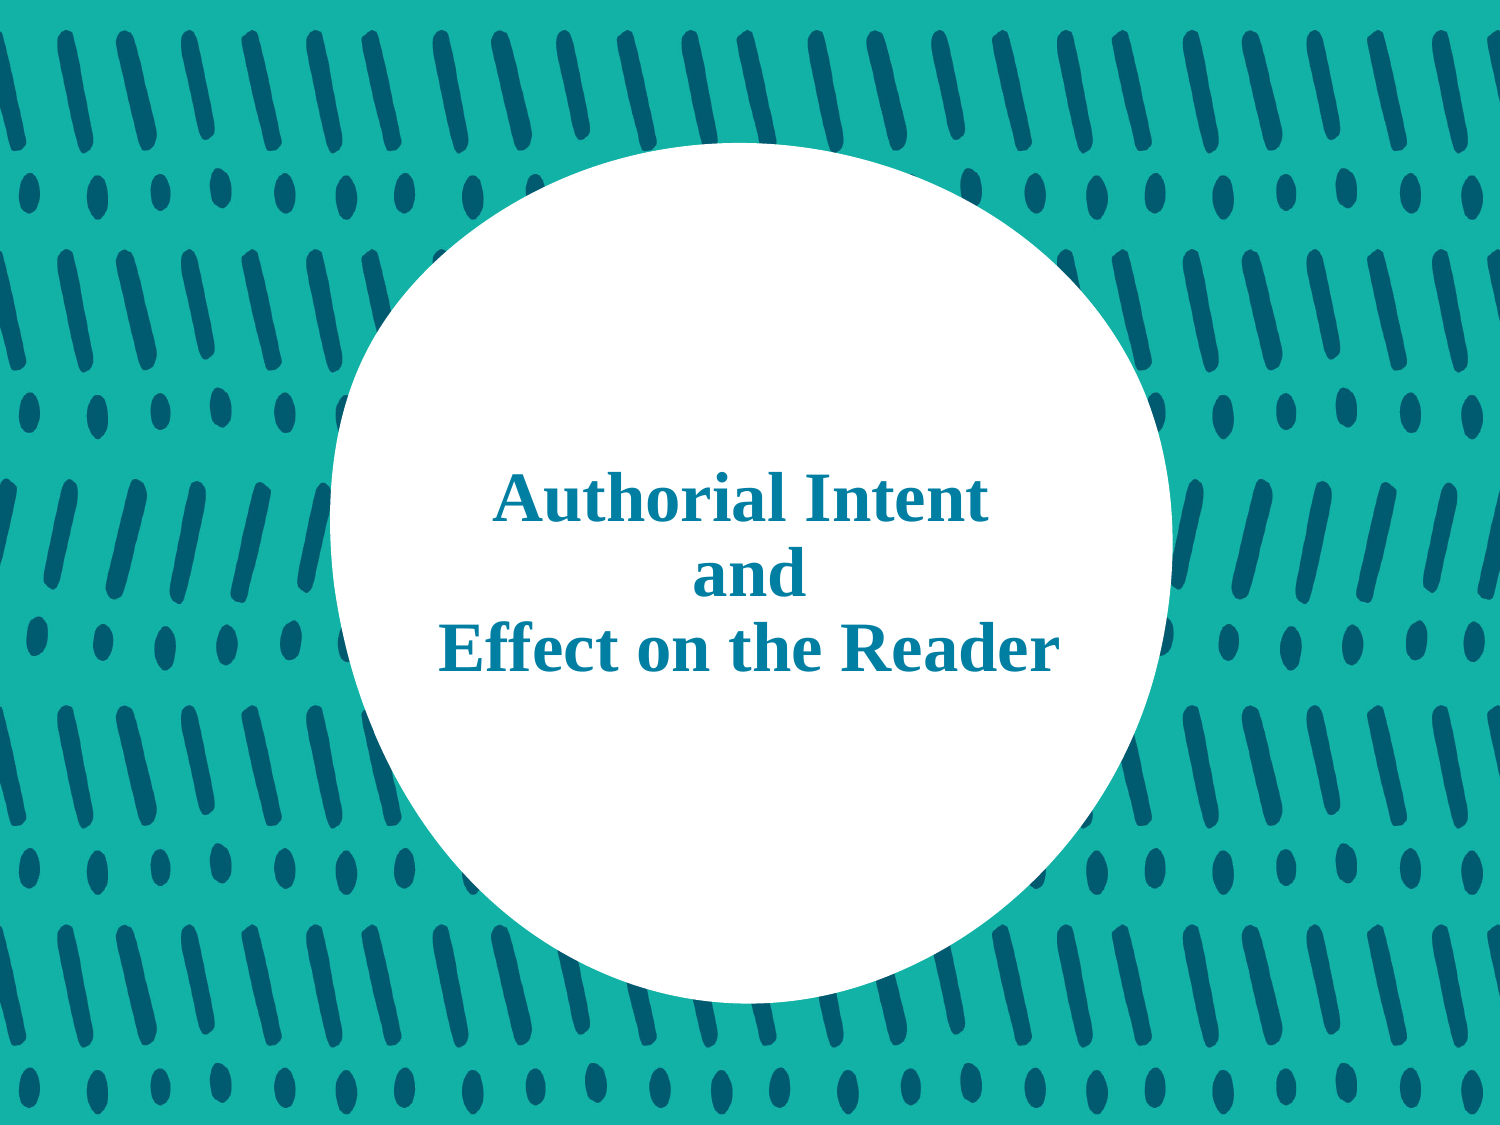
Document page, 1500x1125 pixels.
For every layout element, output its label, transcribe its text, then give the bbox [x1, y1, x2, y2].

picture [0, 0, 1500, 1125]
title Authorial Intent and Effect on the Reader [398, 487, 1102, 659]
